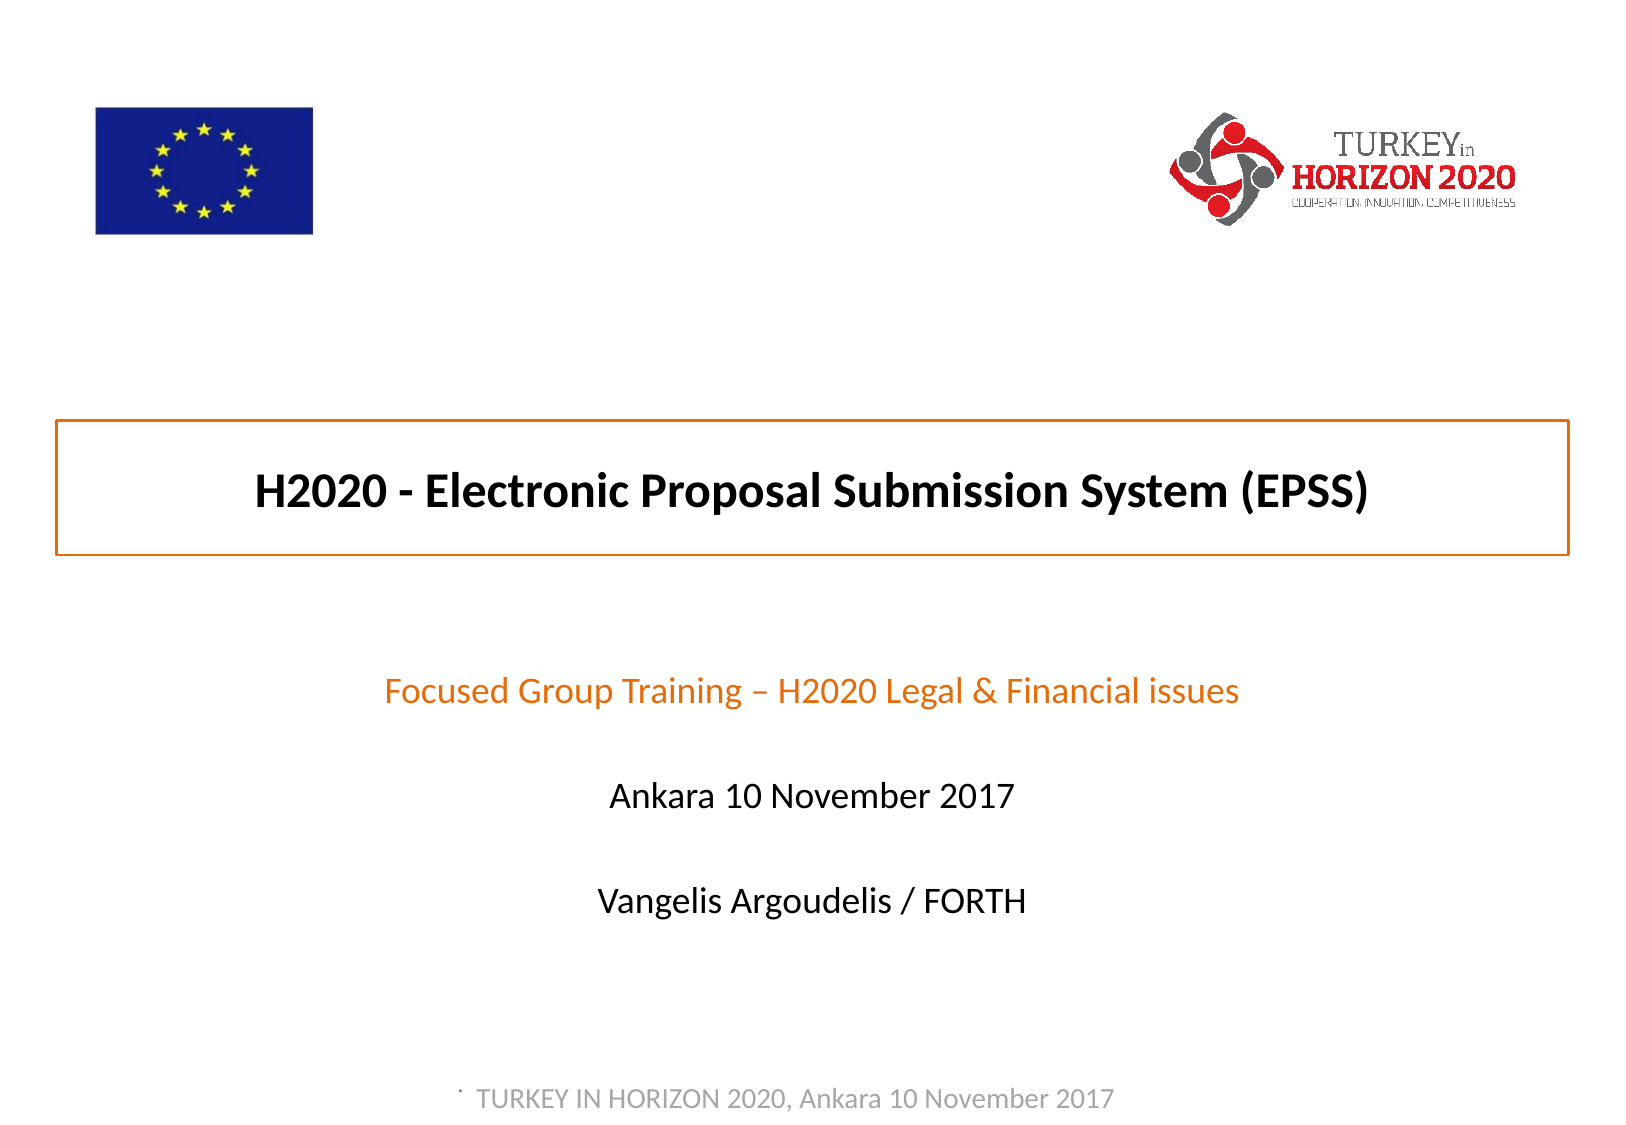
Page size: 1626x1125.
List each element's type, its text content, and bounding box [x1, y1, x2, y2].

picture [1163, 104, 1522, 238]
picture [91, 104, 317, 238]
text_box Focused Group Training – H2020 Legal & Financial issues Ankara 10 November 2017 Vangelis Argoudelis / FORTH [243, 656, 1382, 913]
title H2020 - Electronic Proposal Submission System (EPSS) [56, 420, 1569, 556]
